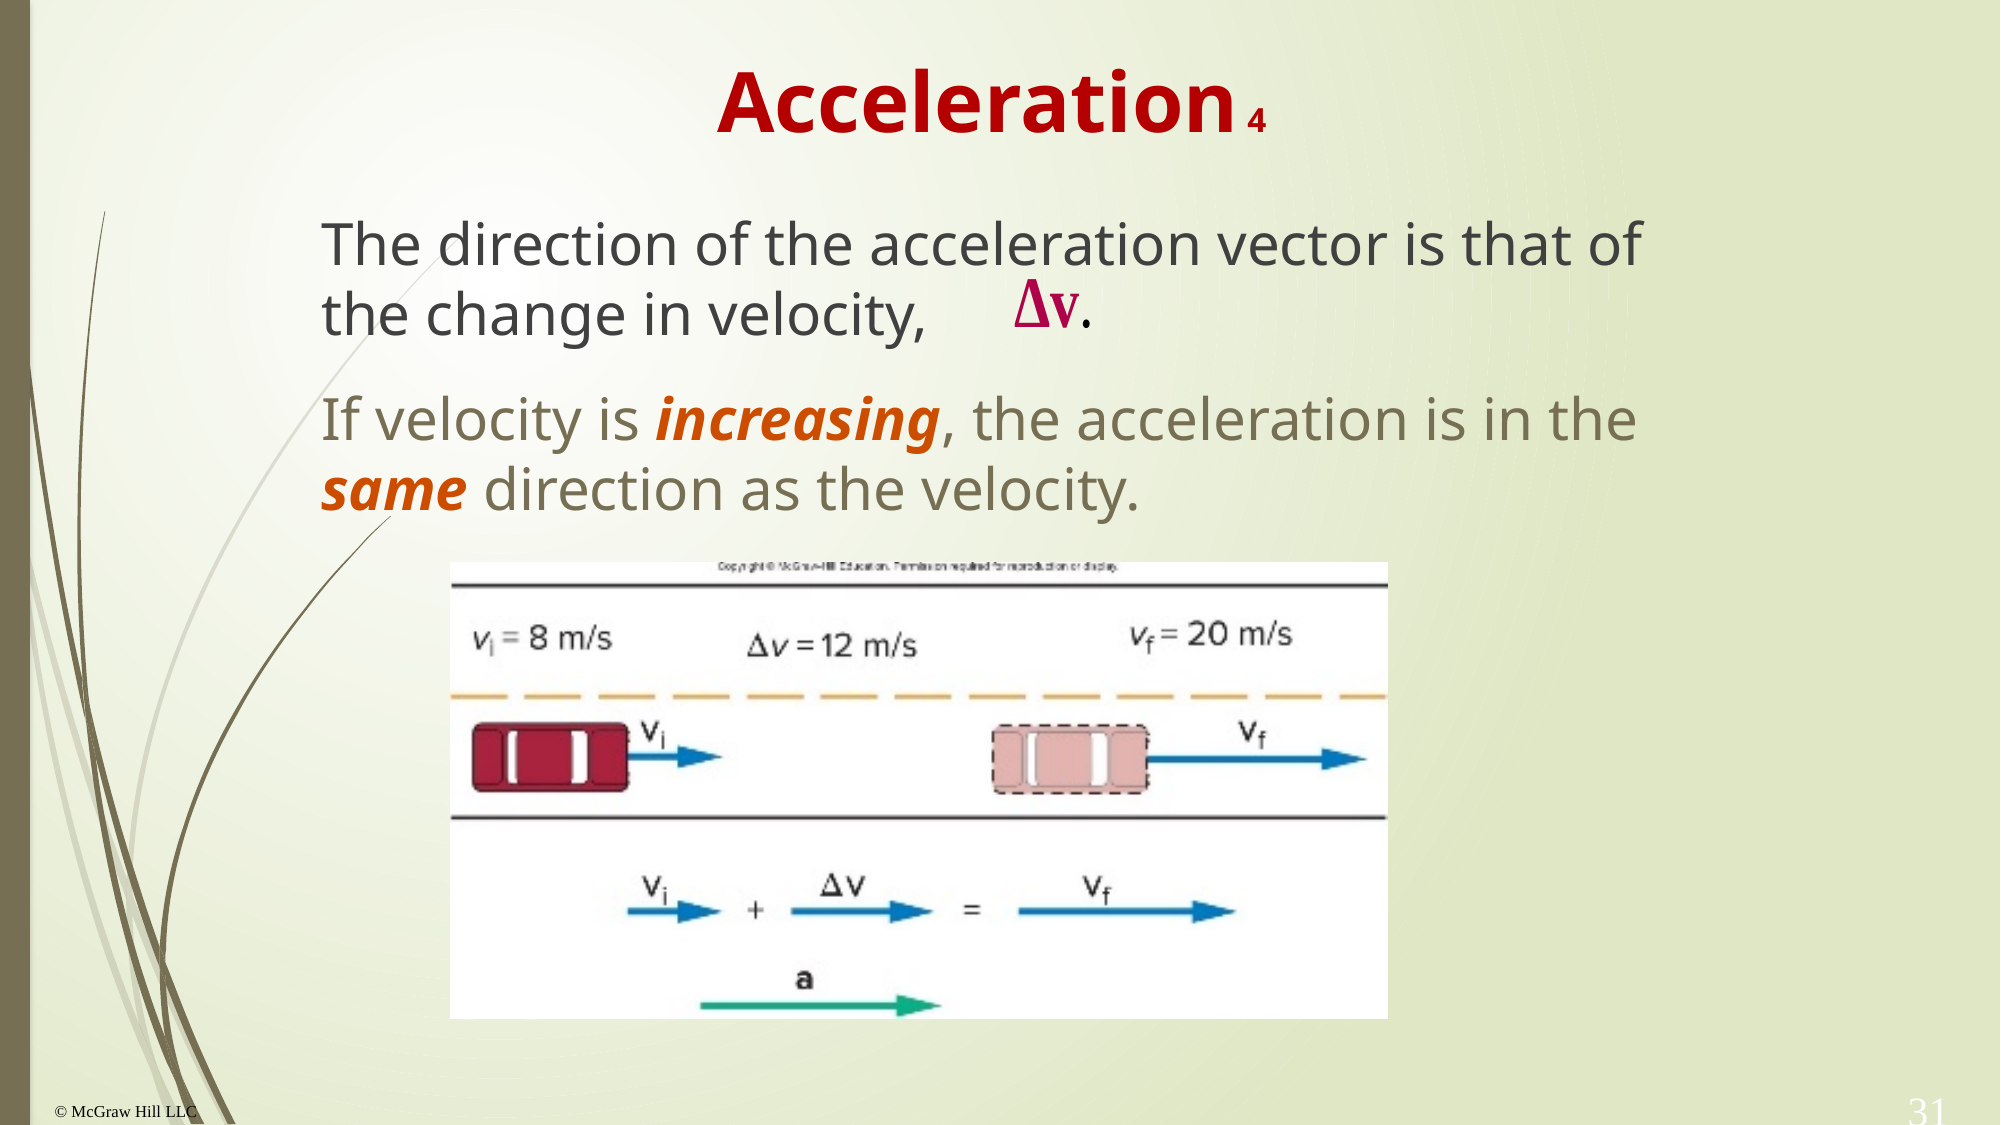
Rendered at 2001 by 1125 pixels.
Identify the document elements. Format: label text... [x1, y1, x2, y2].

list The direction of the acceleration vector is that of the change in velocity, [306, 199, 1694, 277]
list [1012, 270, 1094, 337]
slide_number 31 [1886, 1096, 1965, 1123]
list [449, 562, 1388, 1020]
title Acceleration 4 [66, 32, 1917, 166]
list If velocity is increasing, the acceleration is in the same direction as the velocity. [306, 375, 1694, 545]
